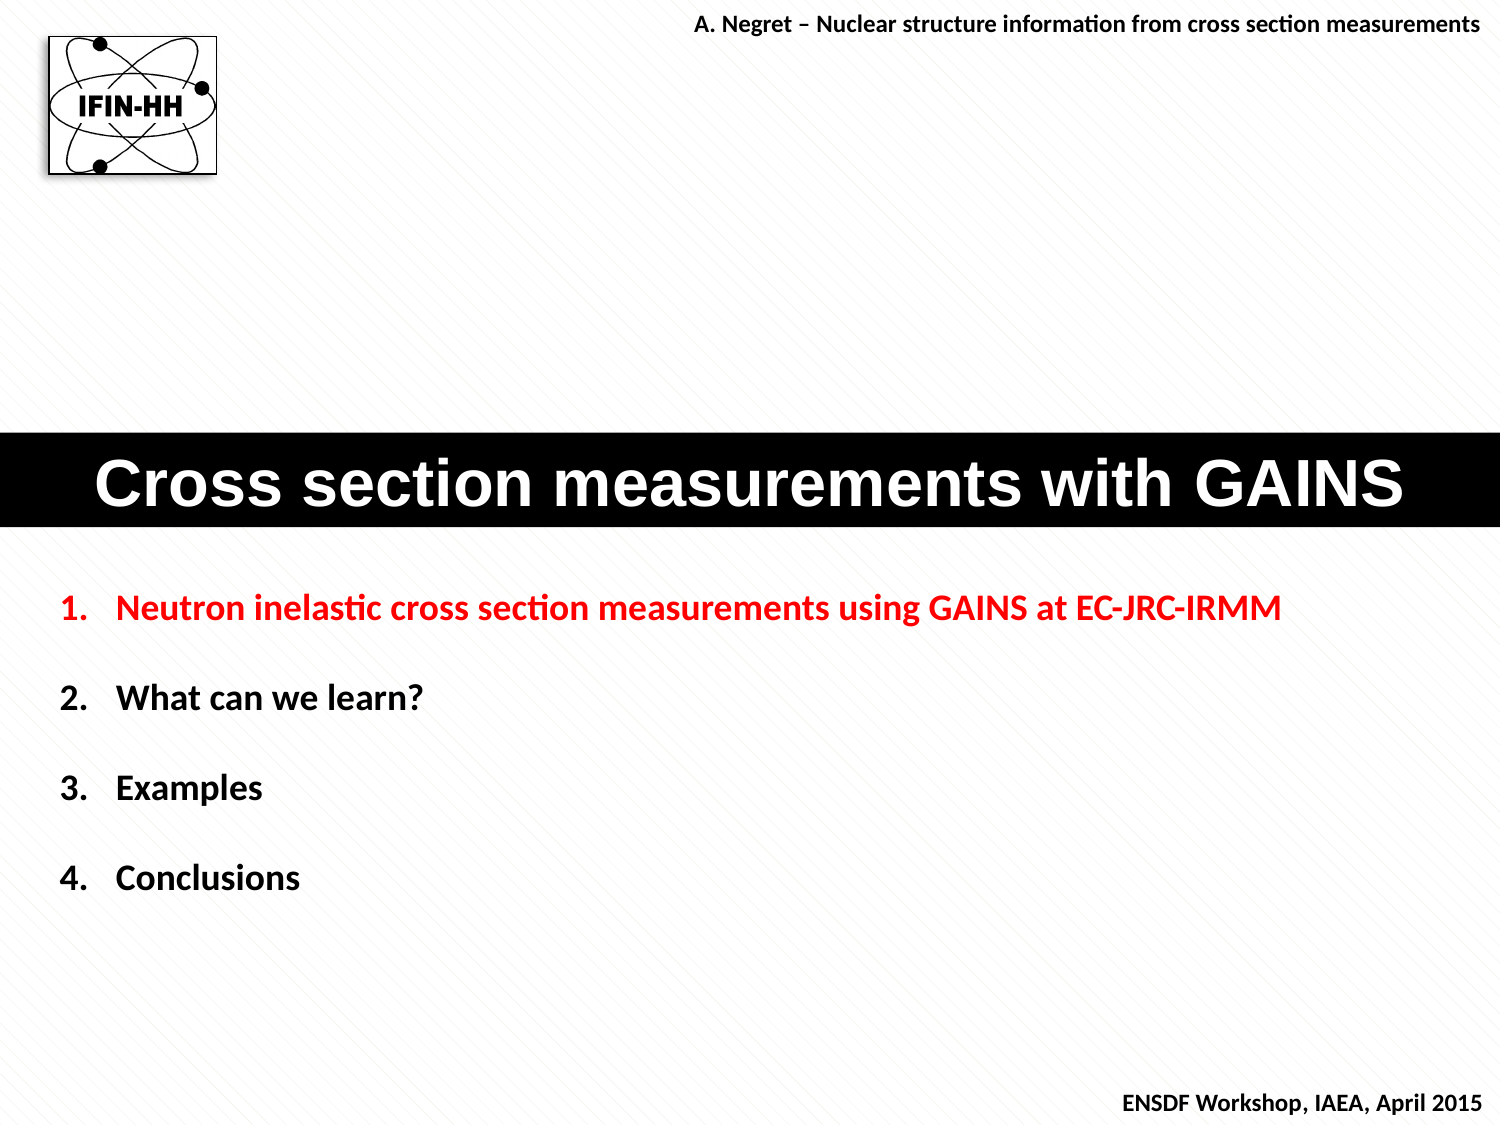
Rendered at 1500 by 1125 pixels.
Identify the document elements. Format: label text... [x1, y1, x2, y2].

text_box Cross section measurements with GAINS [0, 432, 1500, 528]
text_box Neutron inelastic cross section measurements using GAINS at EC-JRC-IRMM What can we learn? Examples Conclusions [44, 575, 1299, 906]
text_box ENSDF Workshop, IAEA, April 2015 [1107, 1079, 1499, 1125]
picture [49, 37, 217, 174]
text_box A. Negret – Nuclear structure information from cross section measurements [679, 0, 1497, 45]
